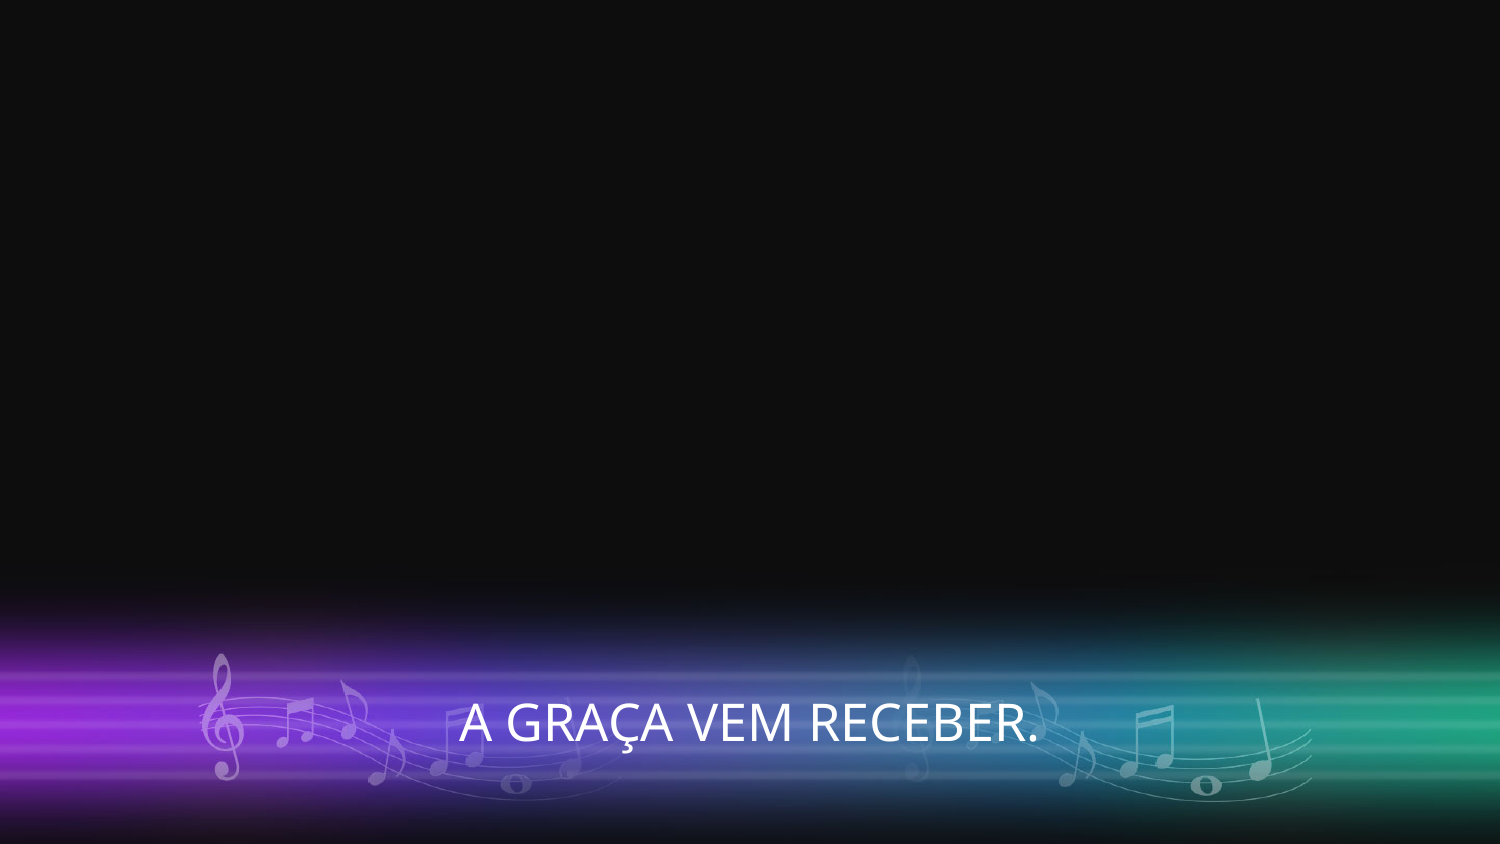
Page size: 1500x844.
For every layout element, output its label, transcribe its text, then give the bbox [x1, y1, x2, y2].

text_box A GRAÇA VEM RECEBER. [312, 682, 1187, 760]
picture [0, 0, 1500, 844]
